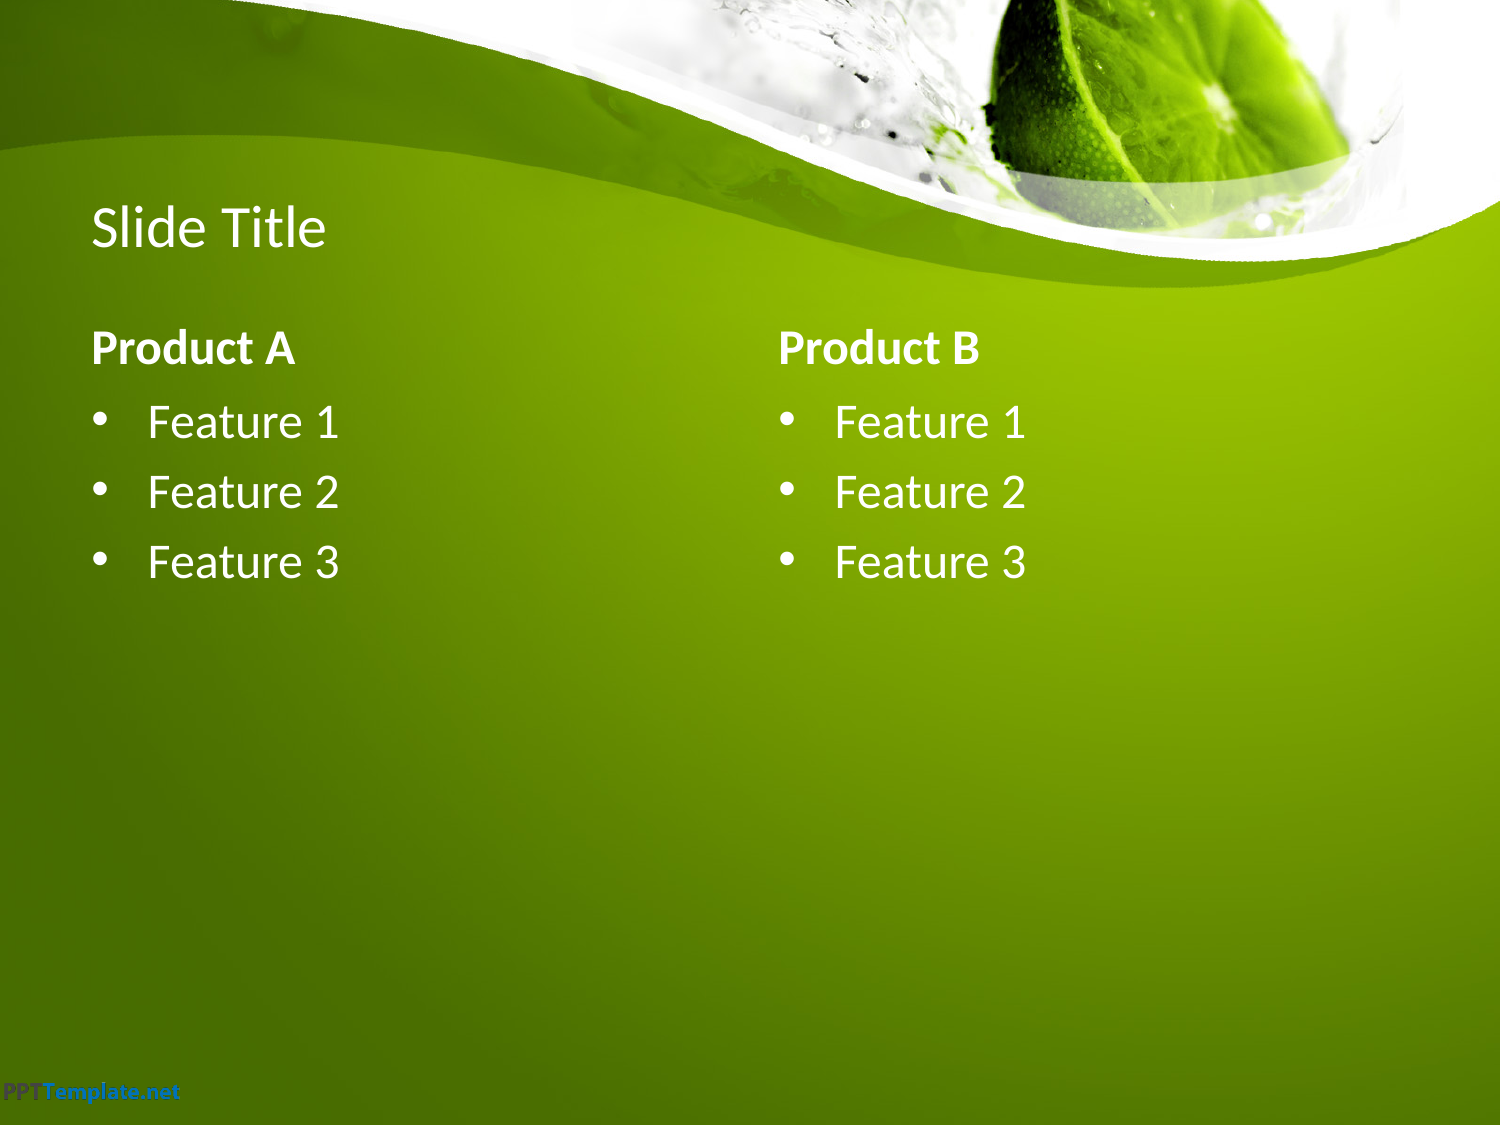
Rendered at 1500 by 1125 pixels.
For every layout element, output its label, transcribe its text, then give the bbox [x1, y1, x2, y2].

title Slide Title [76, 180, 1427, 268]
picture [0, 0, 1500, 1125]
list Feature 1 Feature 2 Feature 3 [763, 380, 1427, 879]
list Product B [763, 277, 1427, 380]
list Product A [76, 277, 740, 380]
list Feature 1 Feature 2 Feature 3 [76, 380, 740, 879]
